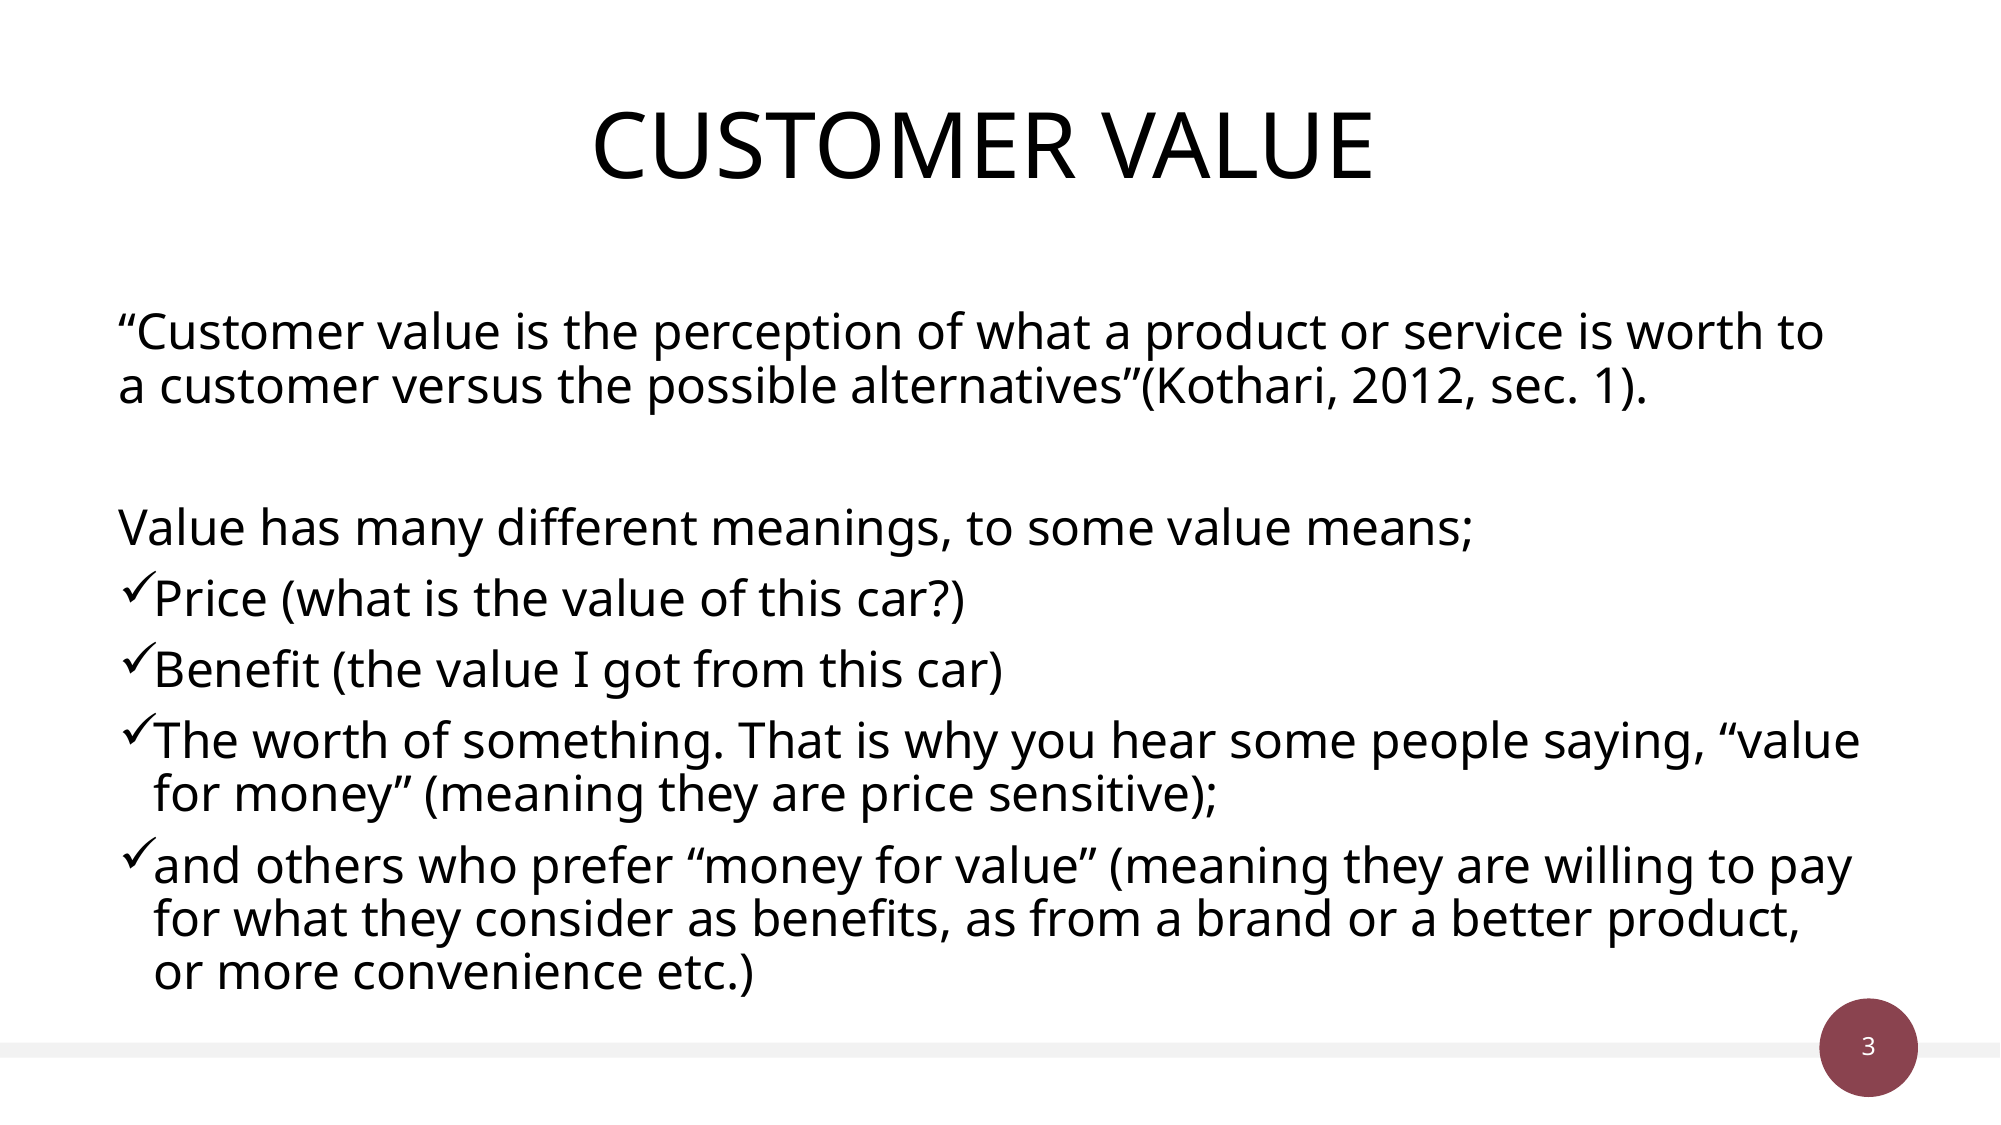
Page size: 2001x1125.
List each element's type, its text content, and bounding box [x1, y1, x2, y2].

list “Customer value is the perception of what a product or service is worth to a customer versus the possible alternatives”(Kothari, 2012, sec. 1). Value has many different meanings, to some value means; Price (what is the value of this car?) Benefit (the value I got from this car) The worth of something. That is why you hear some people saying, “value for money” (meaning they are price sensitive); and others who prefer “money for value” (meaning they are willing to pay for what they consider as benefits, as from a brand or a better product, or more convenience etc.) [103, 299, 1879, 1014]
title CUSTOMER VALUE [103, 91, 1879, 228]
